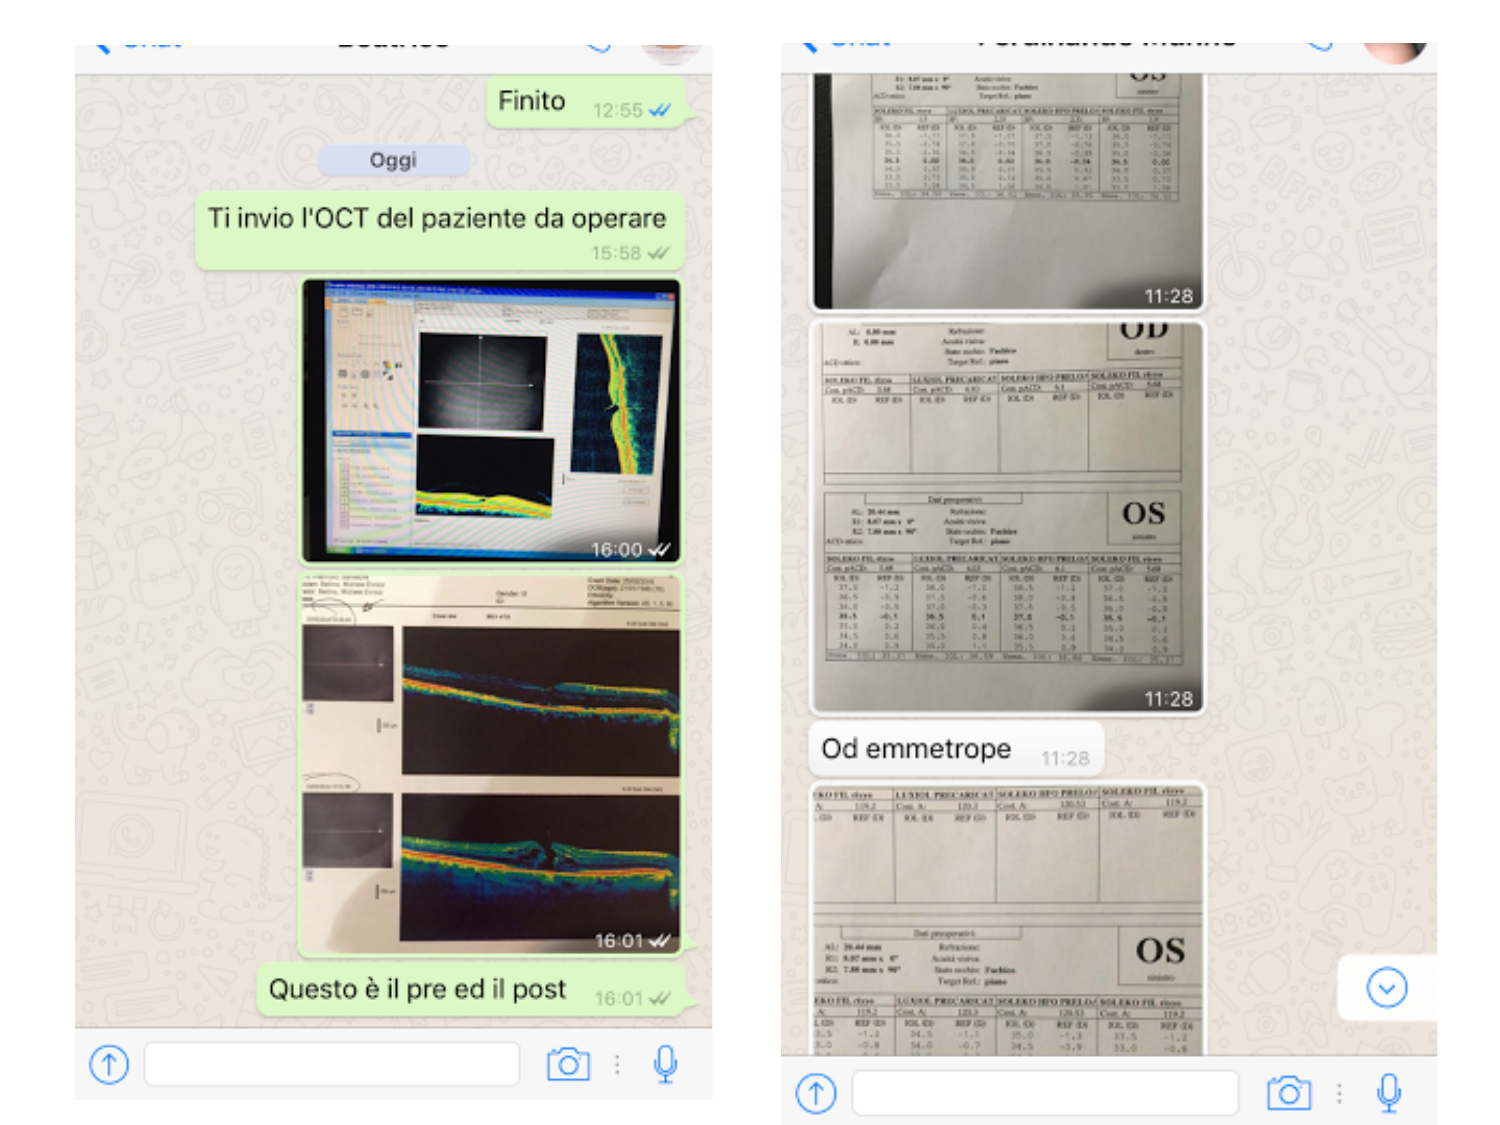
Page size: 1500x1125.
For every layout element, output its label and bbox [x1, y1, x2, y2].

picture [780, 43, 1438, 1125]
picture [74, 45, 713, 1101]
